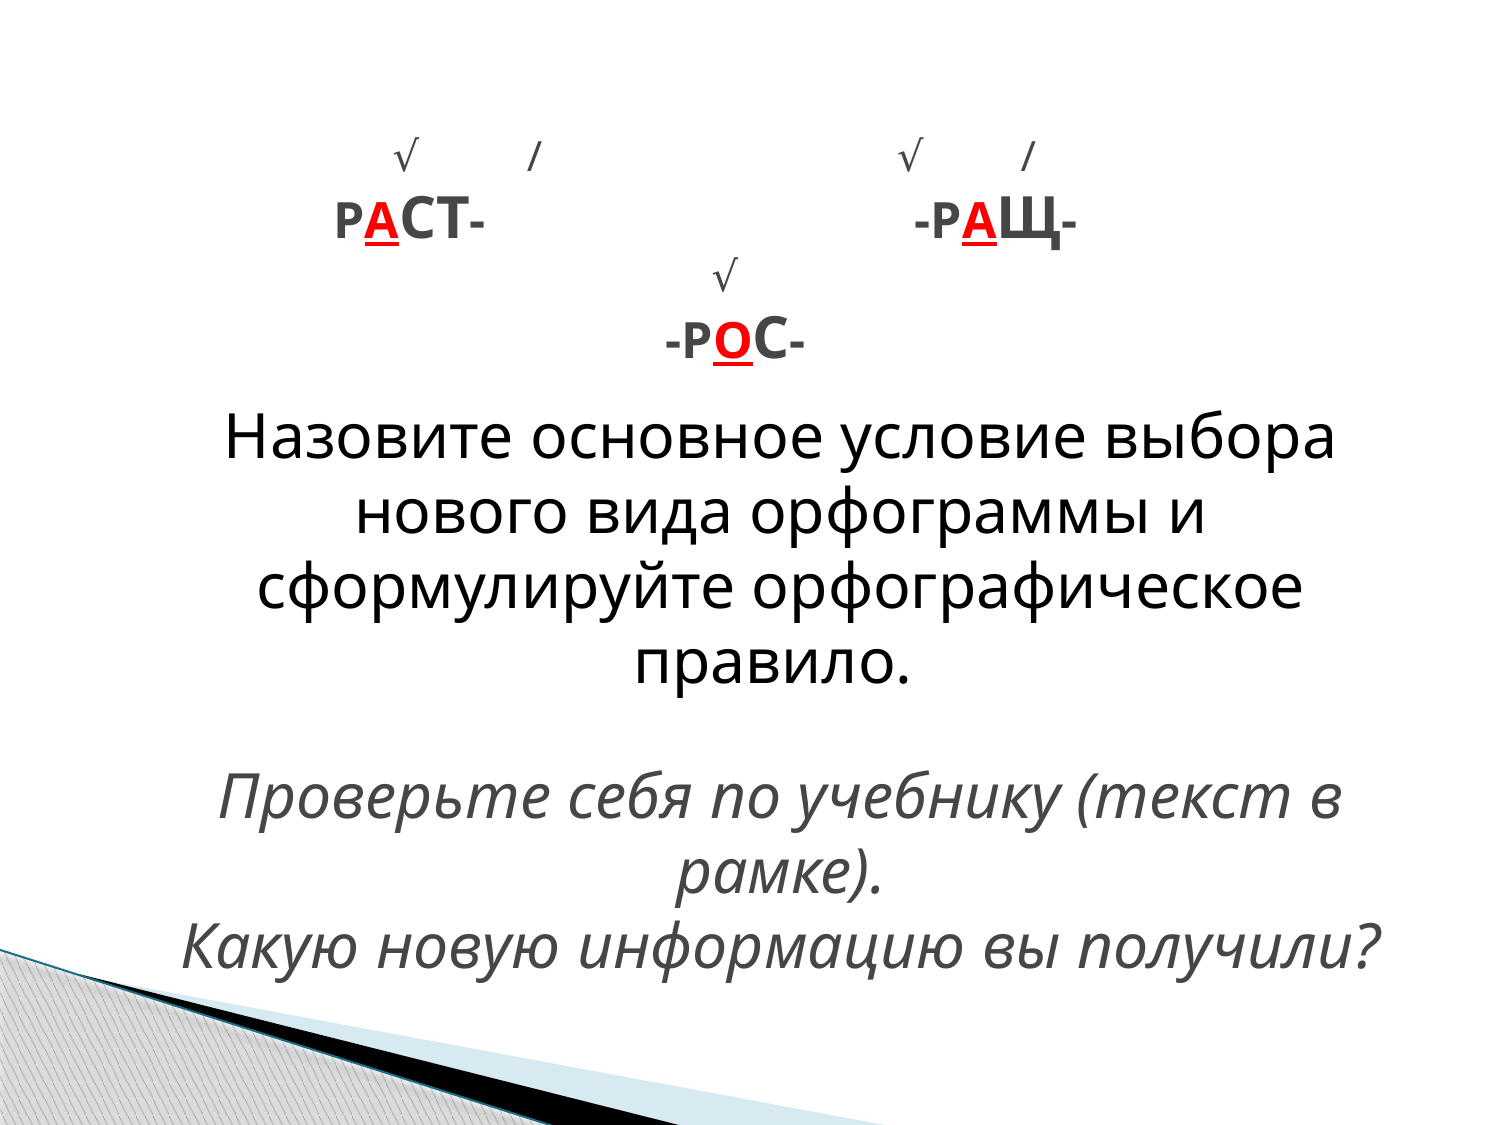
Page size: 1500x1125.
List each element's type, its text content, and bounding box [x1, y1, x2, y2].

text_box Назовите основное условие выбора нового вида орфограммы и сформулируйте орфографическое правило. Проверьте себя по учебнику (текст в рамке). Какую новую информацию вы получили? [149, 468, 1413, 668]
text_box √ / √ / РАСТ- -РАЩ- √ -РОС- [249, 75, 1200, 425]
